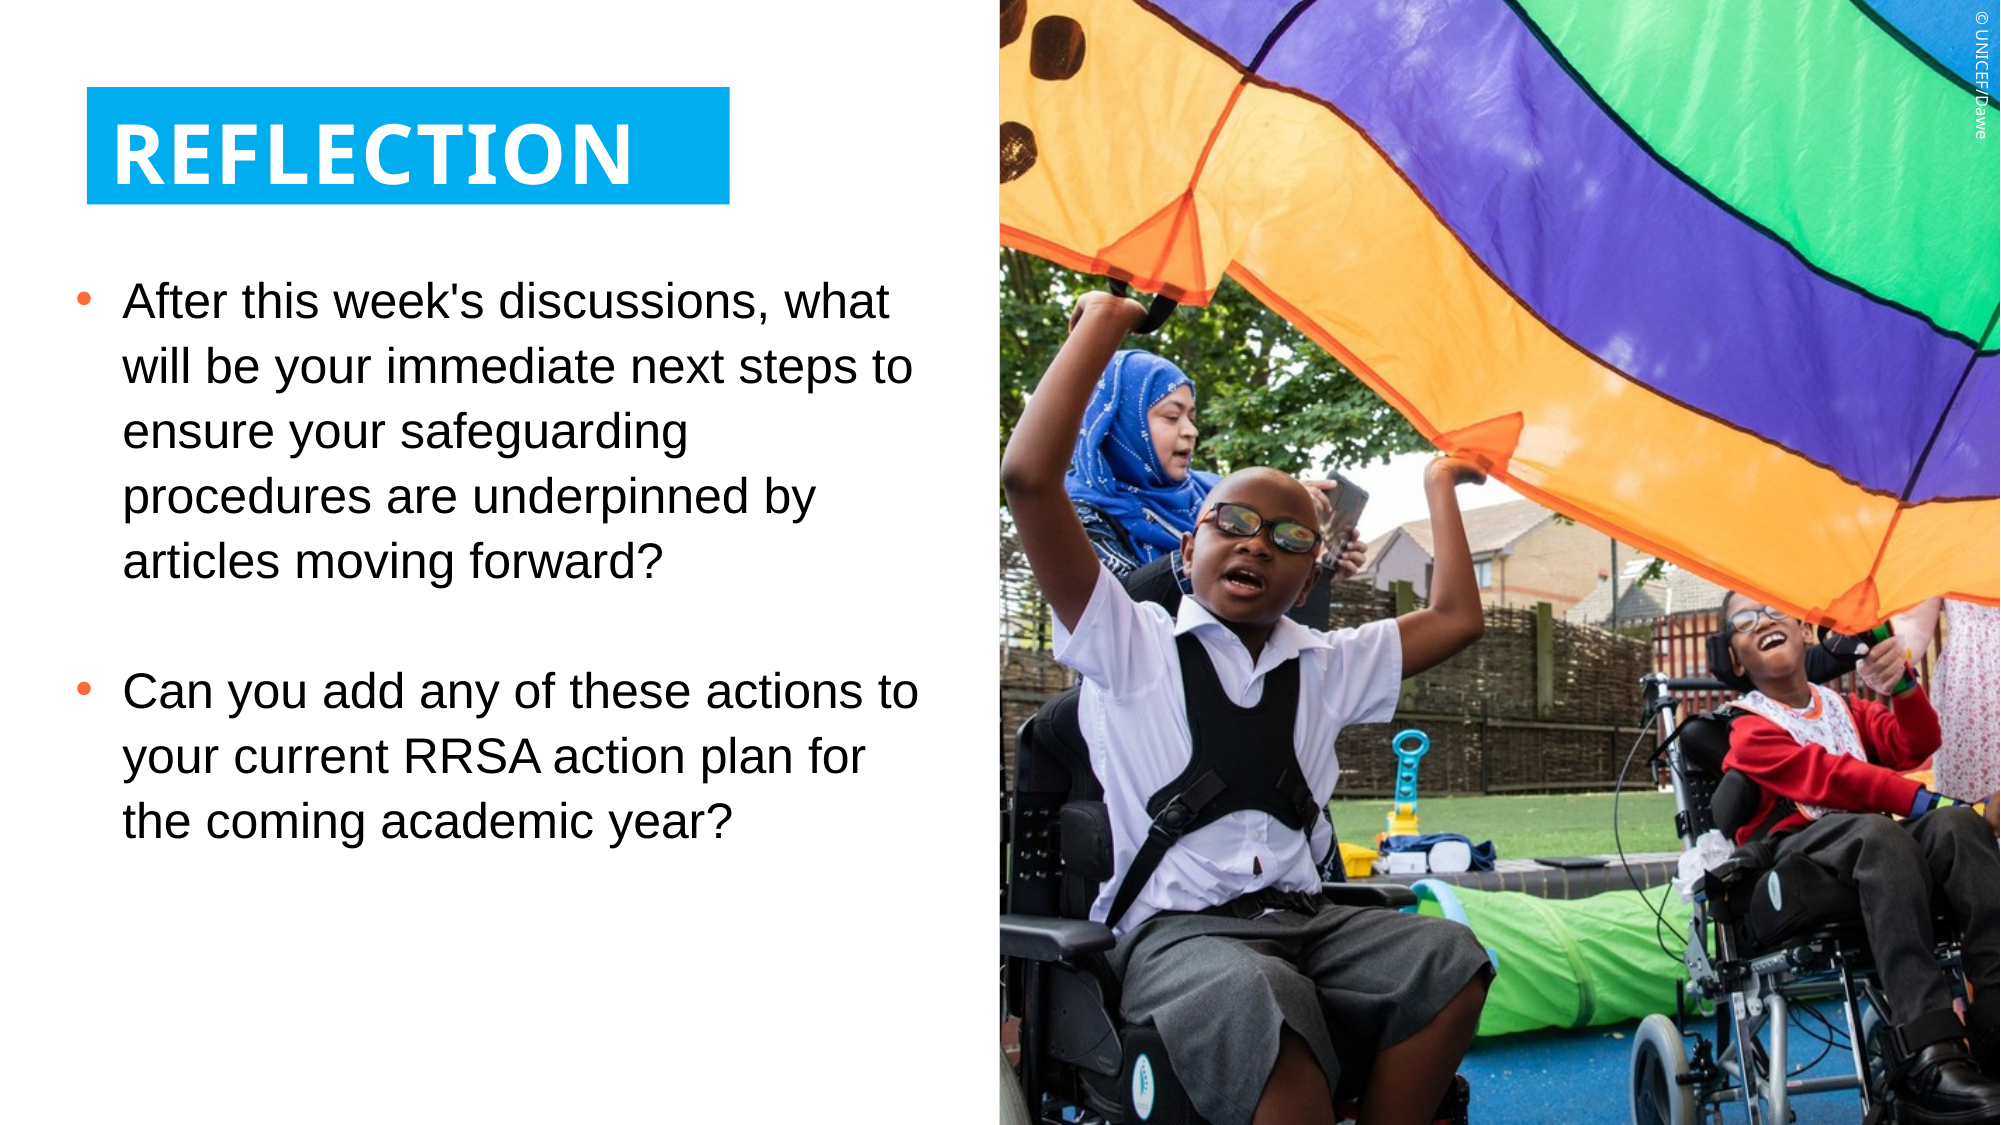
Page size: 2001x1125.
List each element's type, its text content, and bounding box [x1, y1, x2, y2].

list REFLECTION [86, 87, 730, 205]
text_box After this week's discussions, what will be your immediate next steps to ensure your safeguarding procedures are underpinned by articles moving forward? ​ Can you add any of these actions to your current RRSA action plan for the coming academic year? [60, 255, 937, 856]
picture [999, 0, 2000, 1125]
